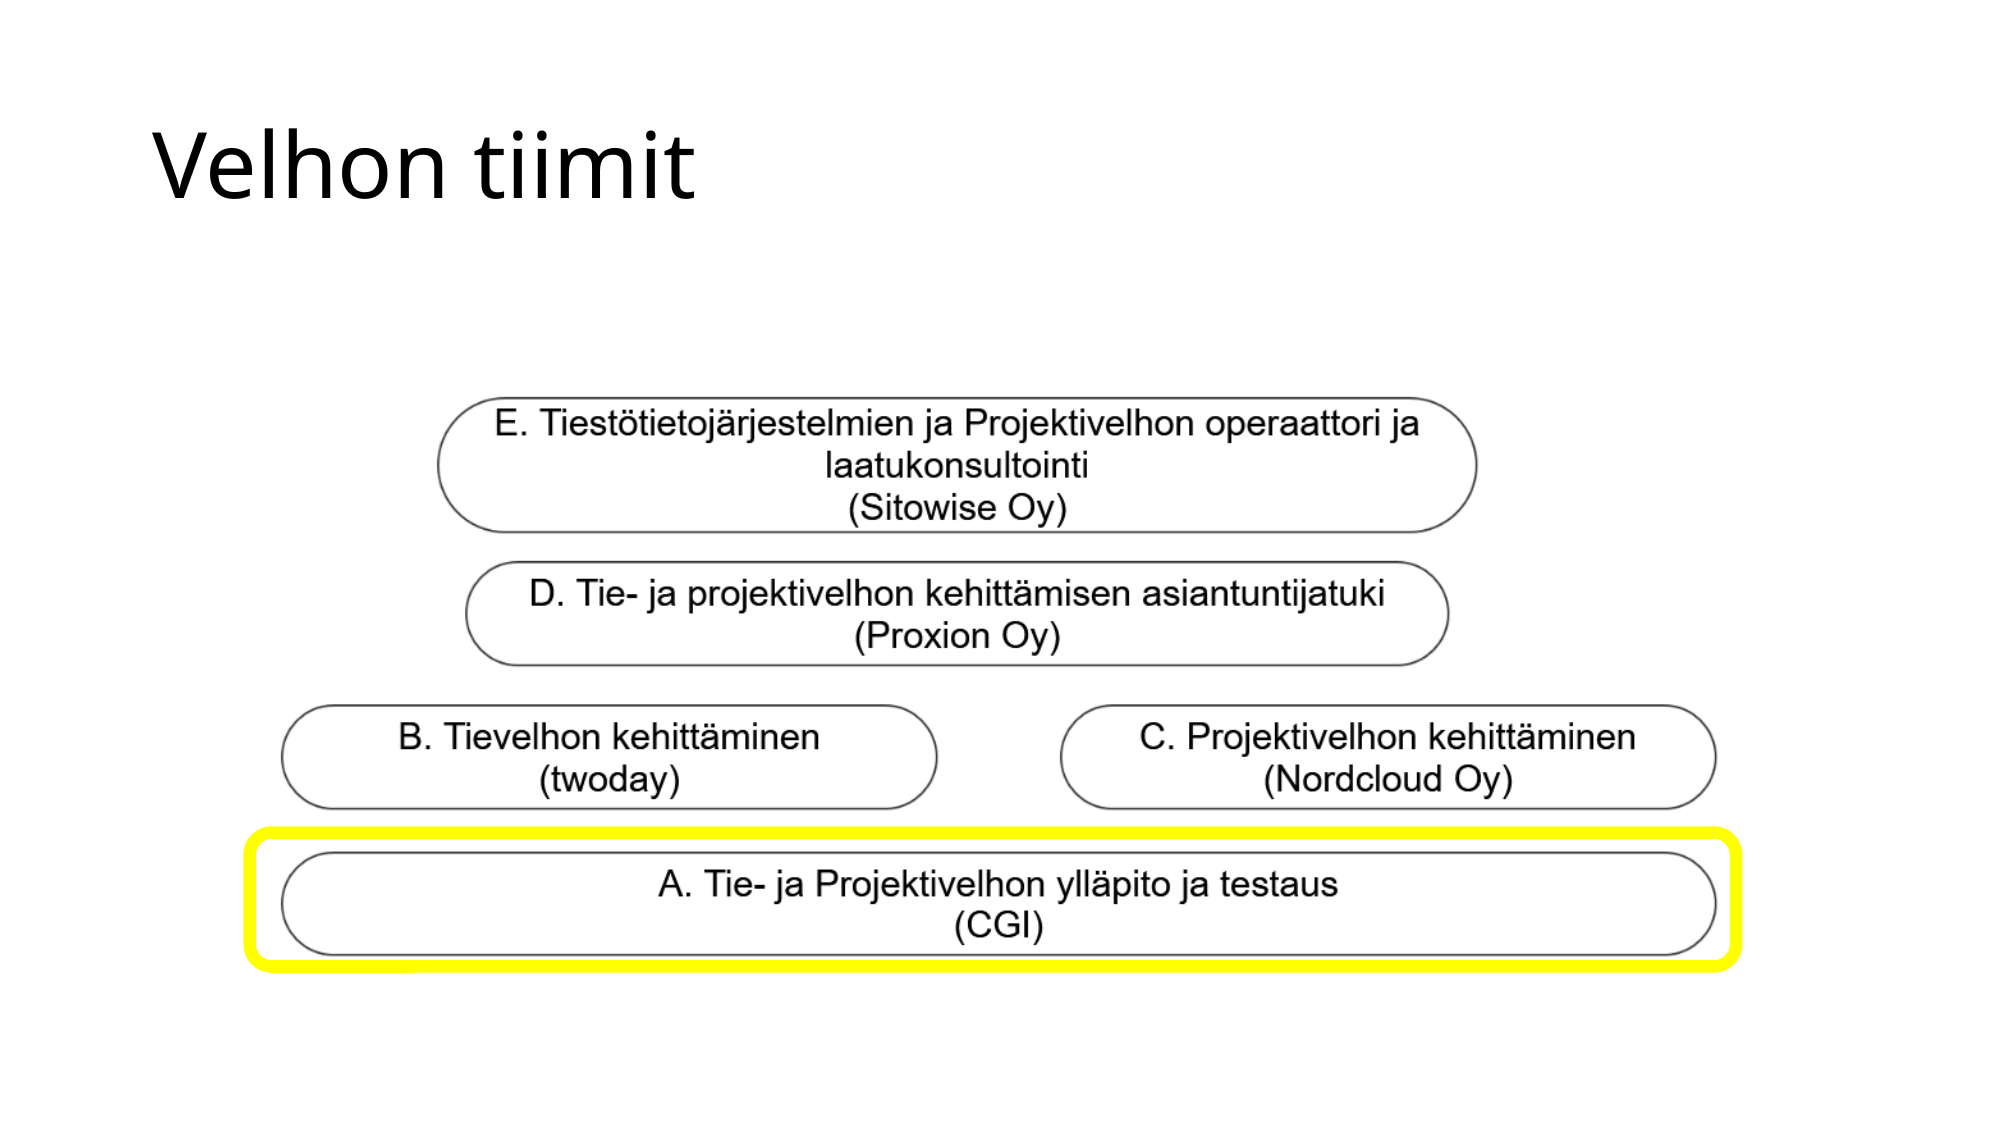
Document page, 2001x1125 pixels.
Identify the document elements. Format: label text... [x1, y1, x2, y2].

text_box [248, 831, 1719, 968]
picture [276, 351, 1724, 967]
text_box [1724, 833, 1738, 966]
title Velhon tiimit [137, 59, 1863, 278]
